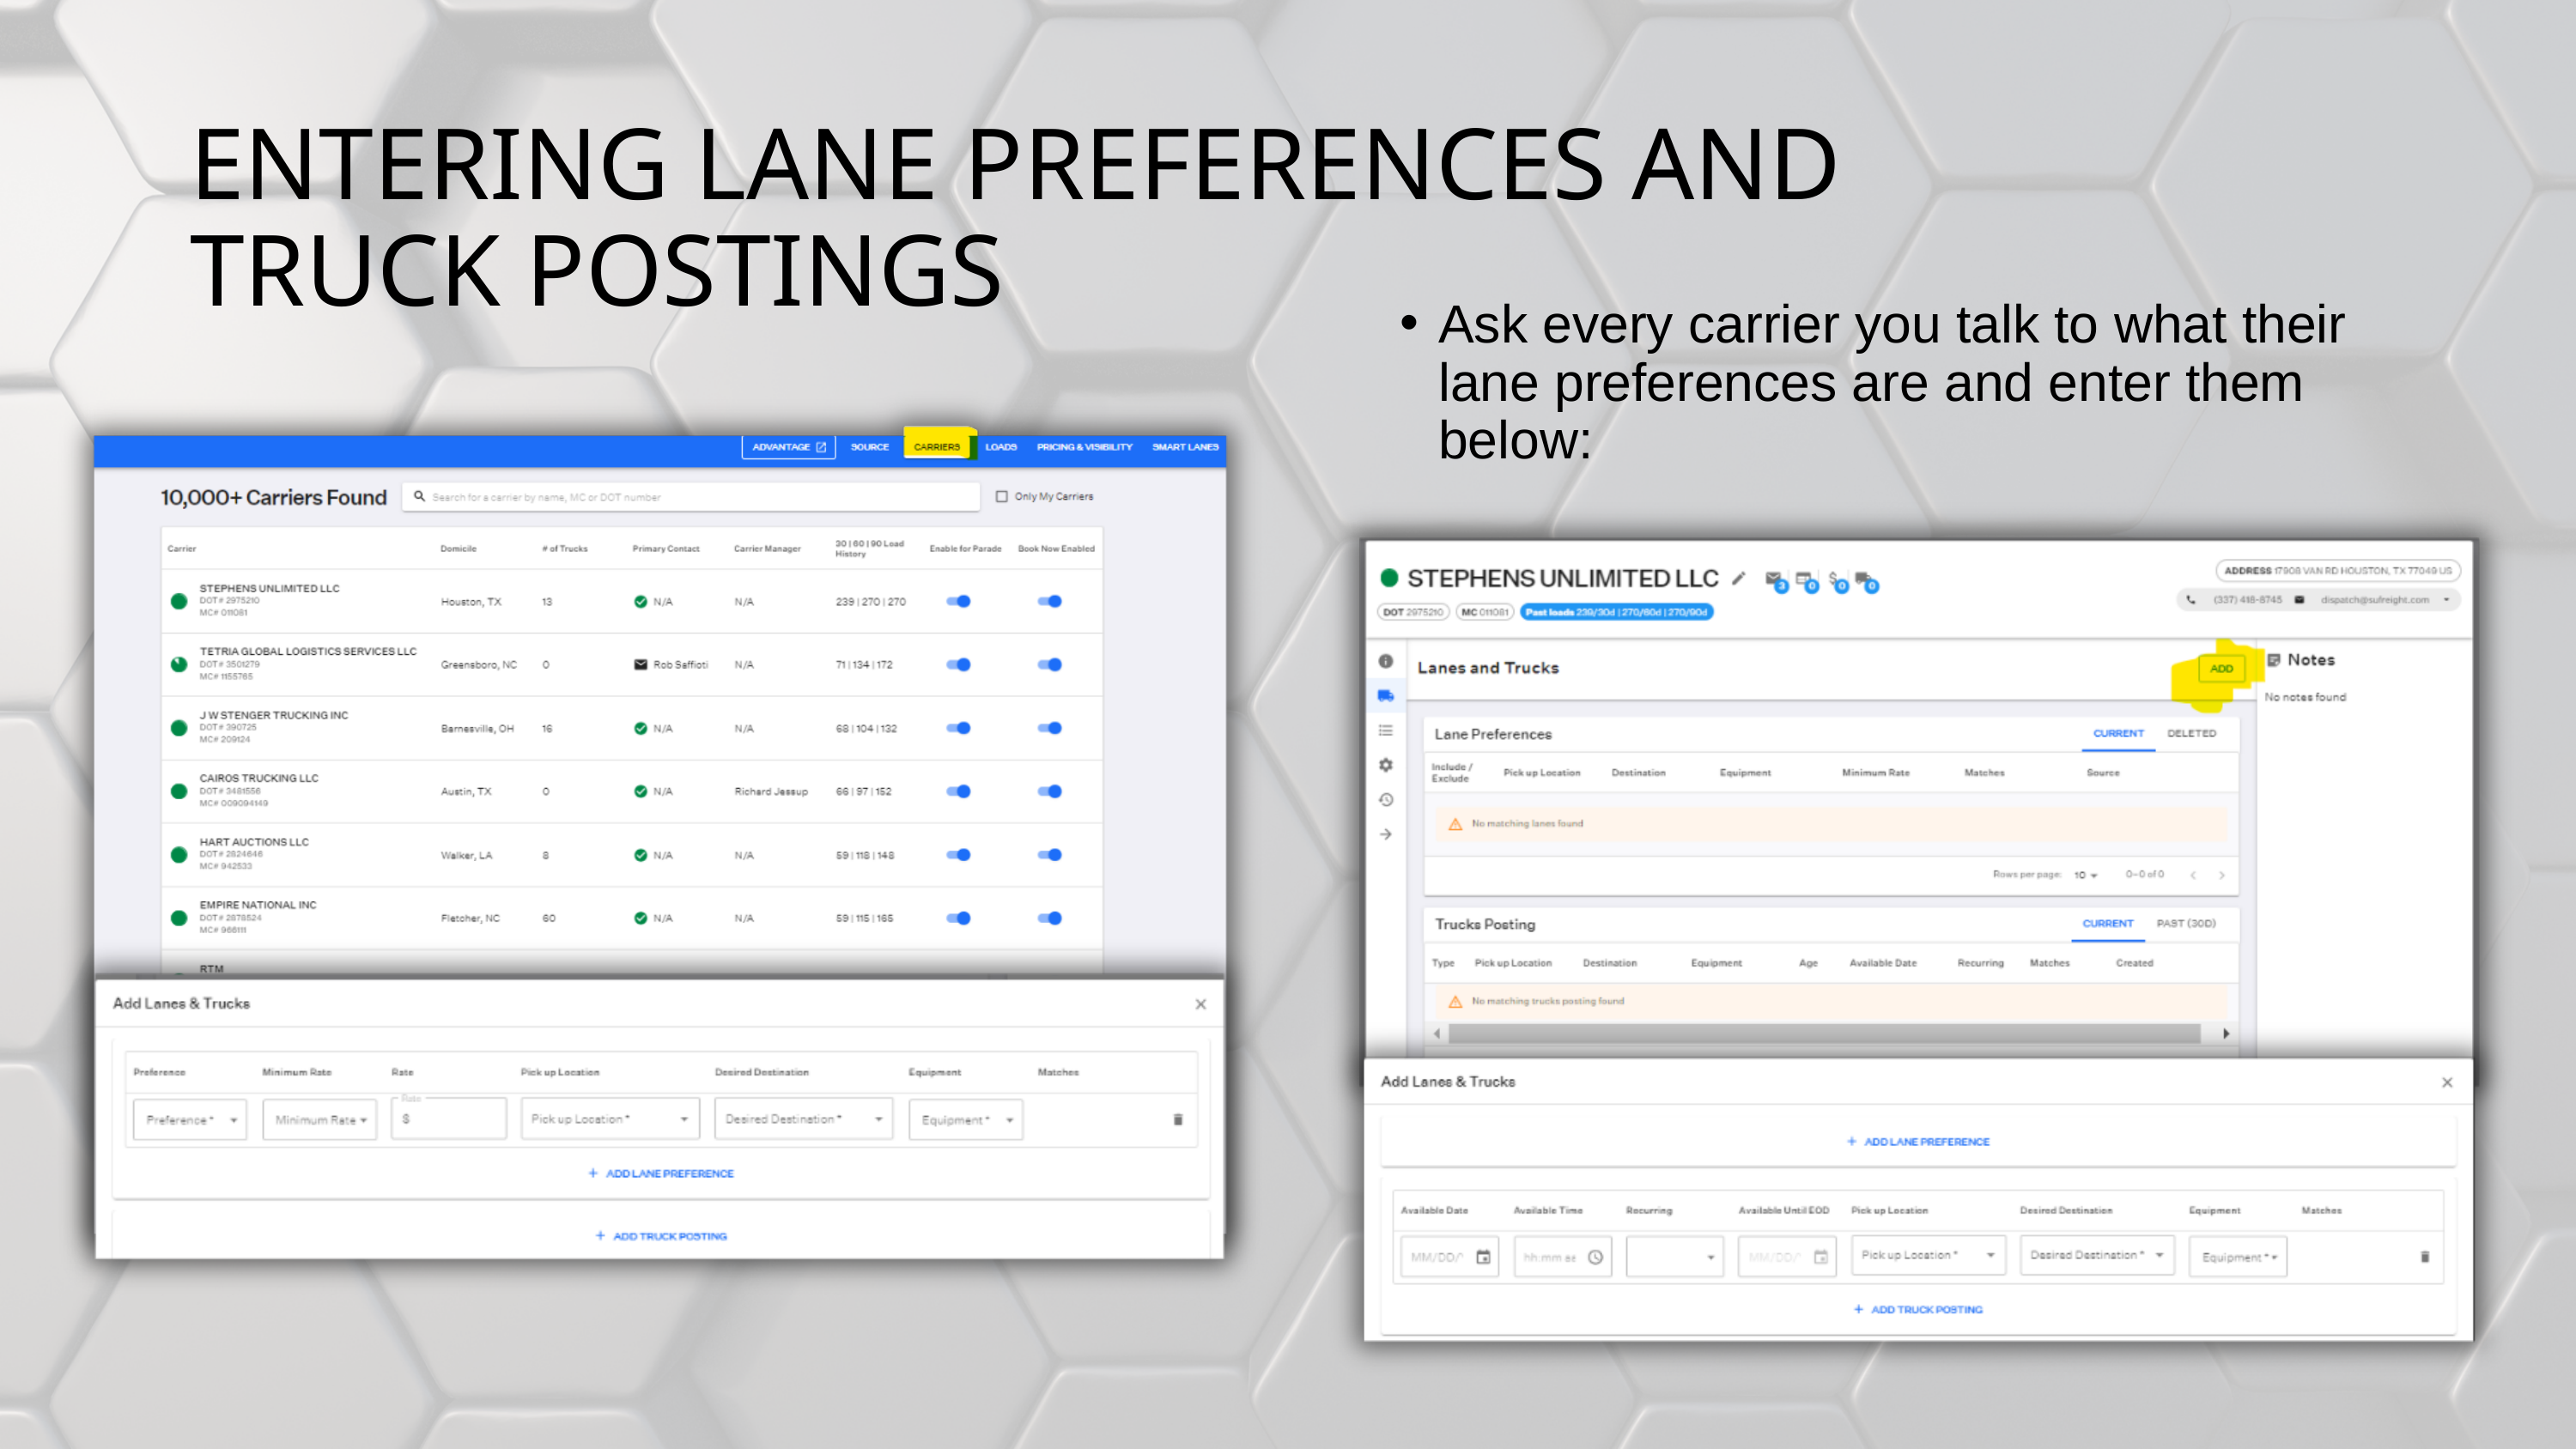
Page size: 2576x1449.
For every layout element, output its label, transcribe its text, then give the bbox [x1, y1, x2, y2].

text_box [33, 382, 1289, 1278]
text_box [59, 931, 1270, 1303]
text_box Ask every carrier you talk to what their lane preferences are and enter them below: [1362, 295, 2432, 470]
text_box [1272, 495, 2567, 1015]
text_box [0, 0, 2576, 1449]
text_box ENTERING LANE PREFERENCES AND TRUCK POSTINGS [190, 112, 2176, 326]
text_box [1195, 1015, 2576, 1385]
